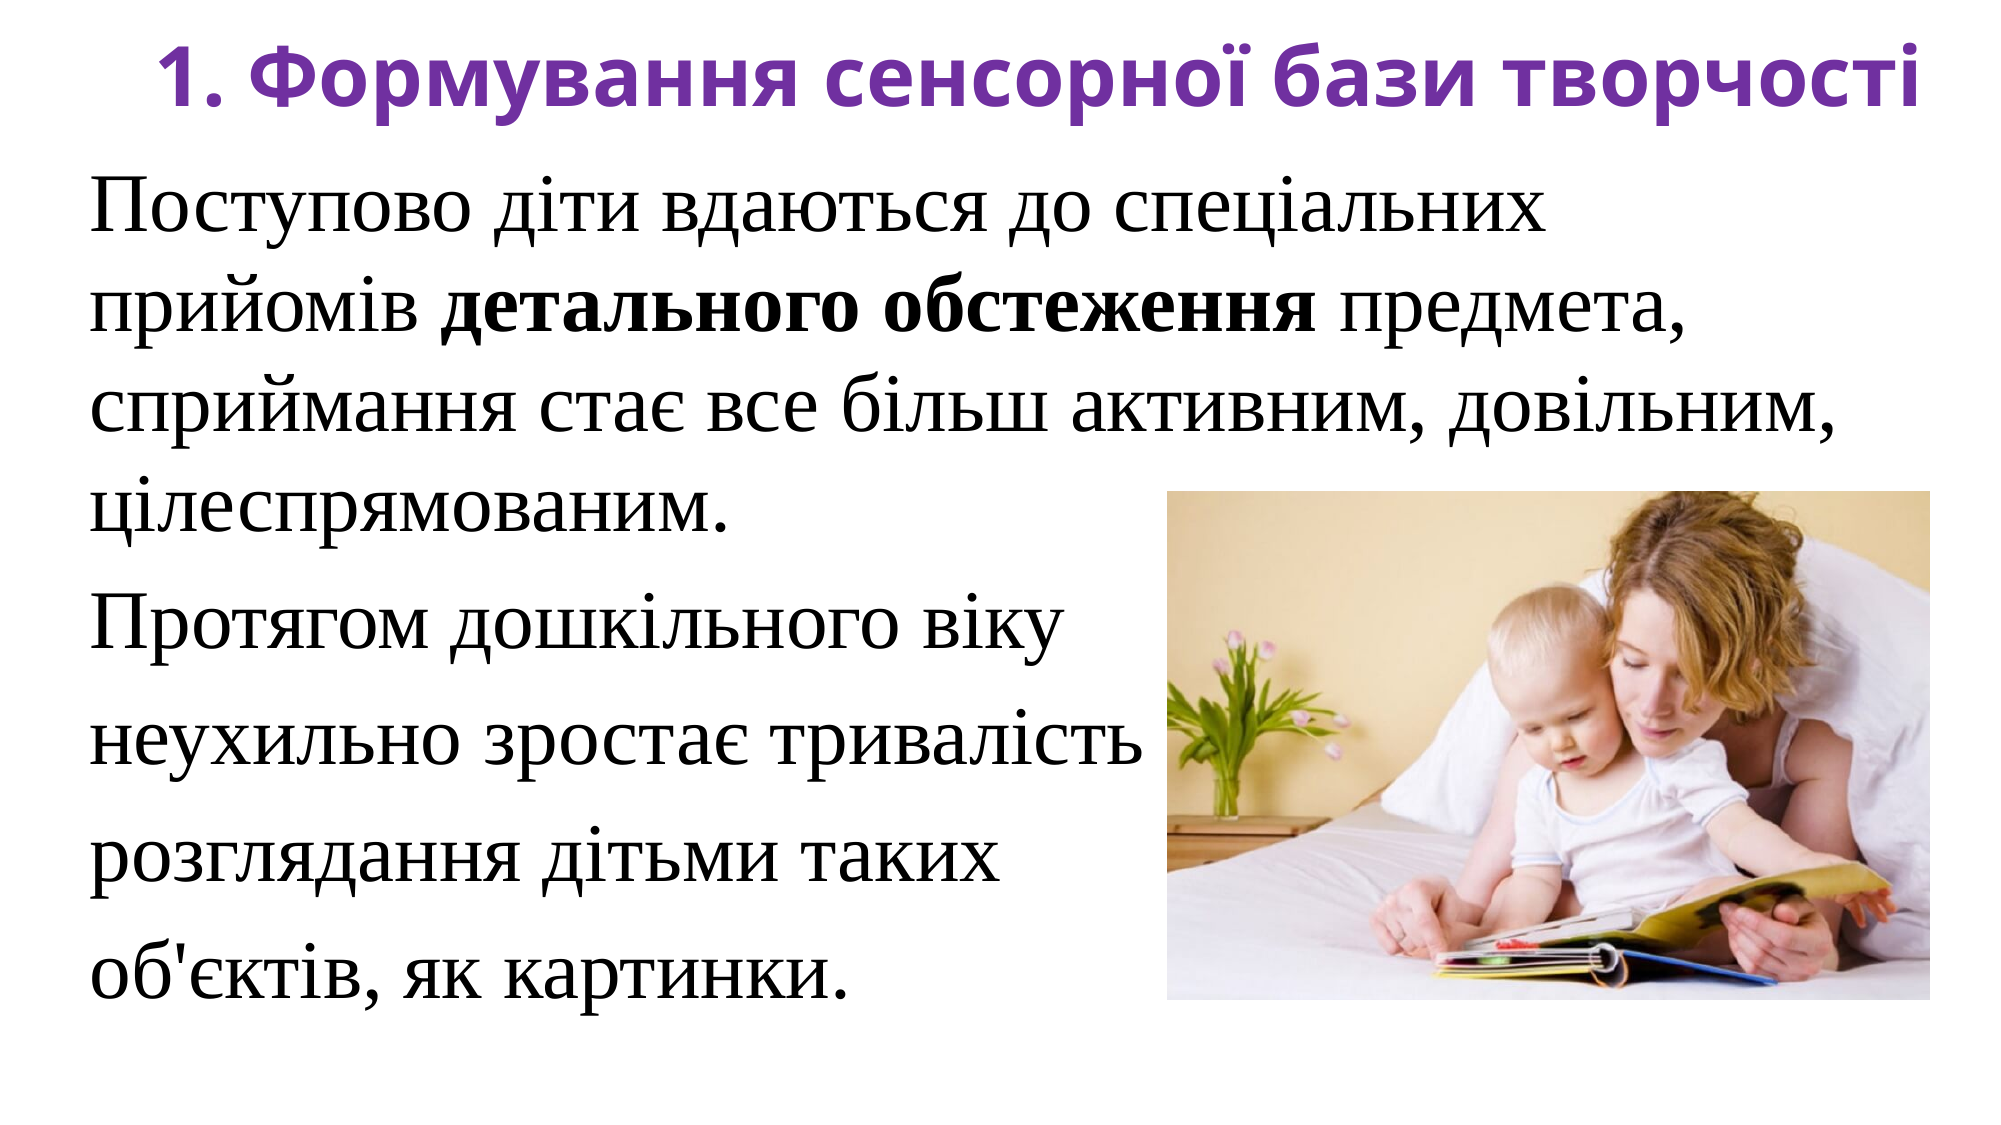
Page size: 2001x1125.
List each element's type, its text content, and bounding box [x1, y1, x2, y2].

picture [1167, 491, 1930, 1000]
text_box 1. Формування сенсорної бази творчості [139, 15, 1939, 131]
text_box Поступово діти вдаються до спеціальних прийомів детального обстеження предмета, сприймання стає все більш активним, довільним, цілеспрямованим. Протягом дошкільного віку неухильно зростає тривалість розглядання дітьми таких об'єктів, як картинки. [71, 192, 1913, 971]
